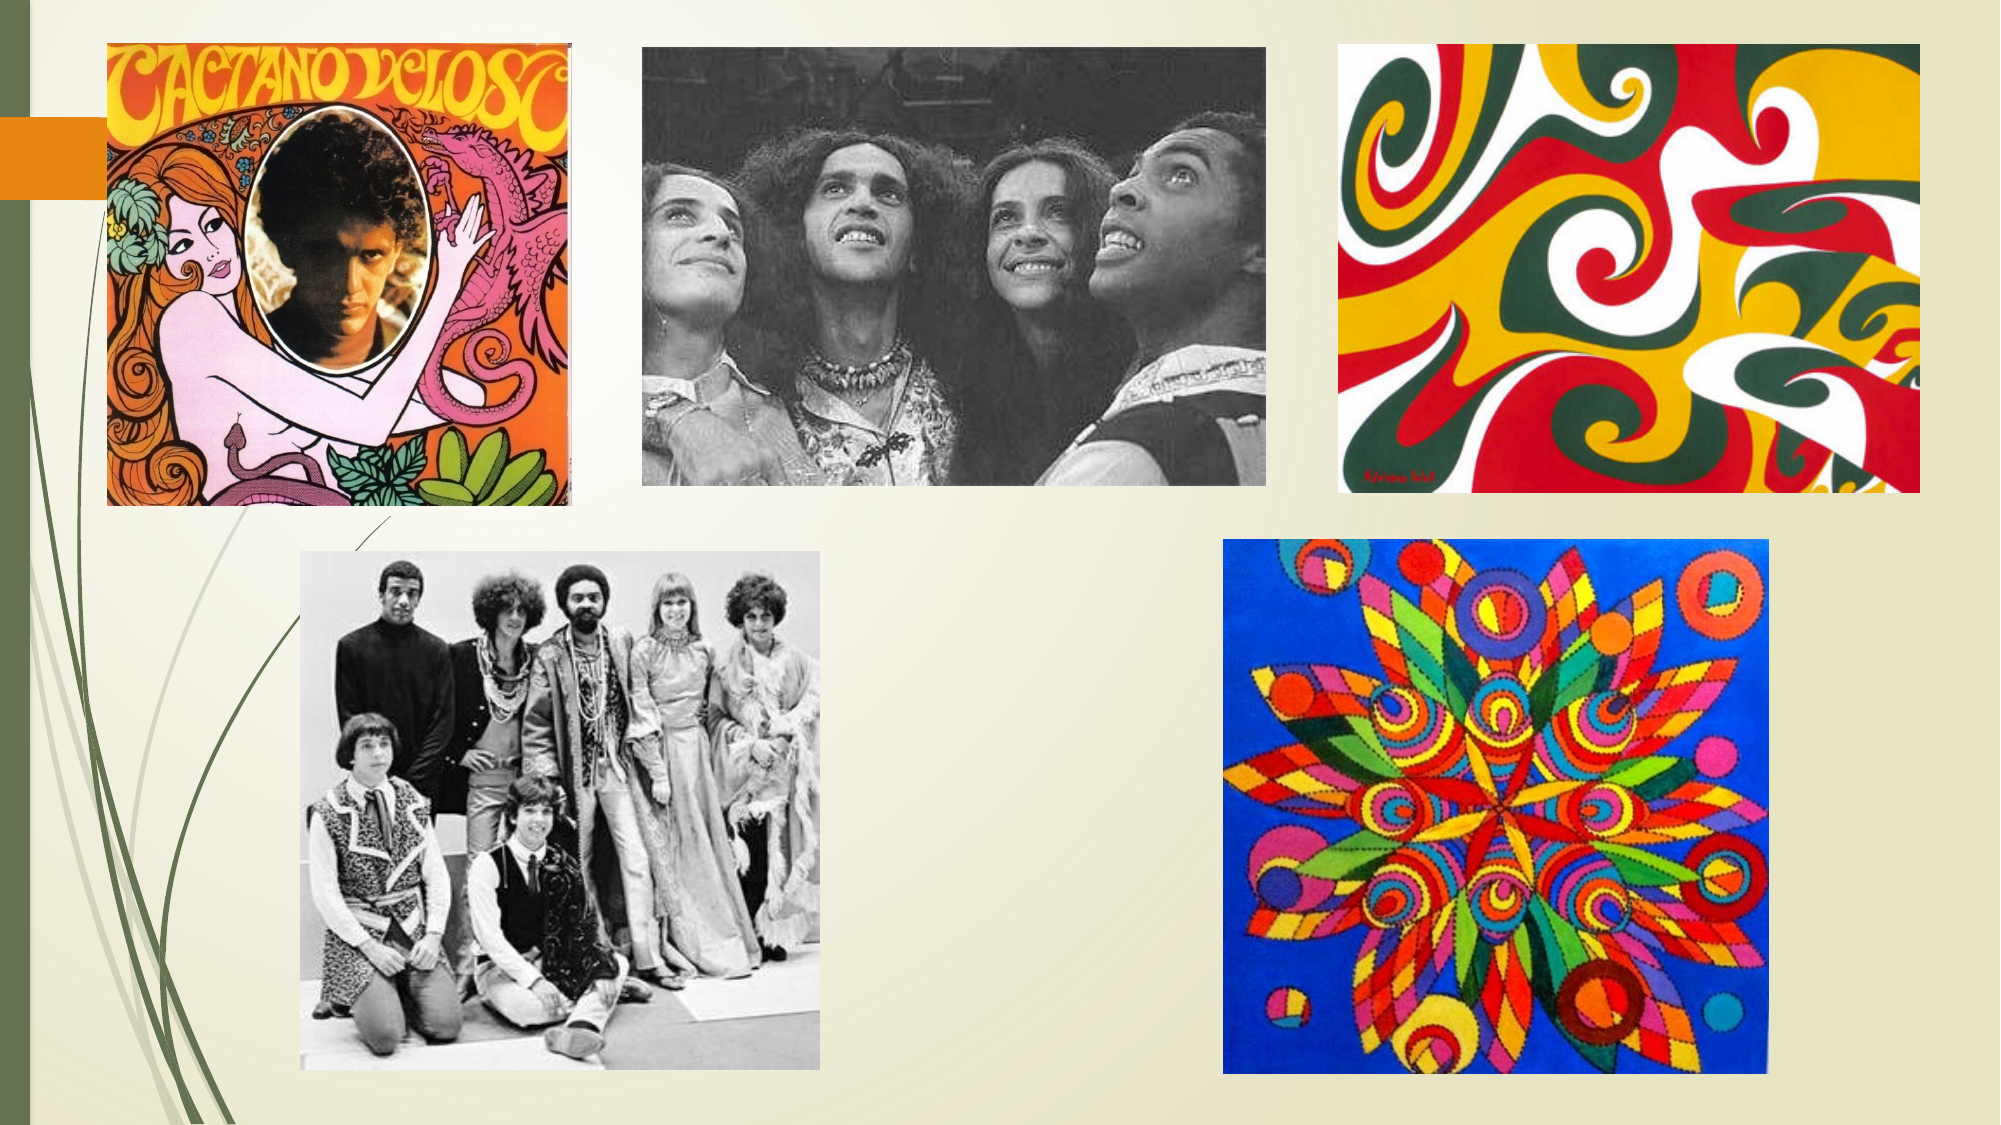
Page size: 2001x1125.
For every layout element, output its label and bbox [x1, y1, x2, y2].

picture [1338, 44, 1920, 493]
picture [300, 551, 820, 1070]
picture [642, 47, 1266, 487]
picture [1223, 539, 1769, 1074]
picture [106, 42, 572, 507]
